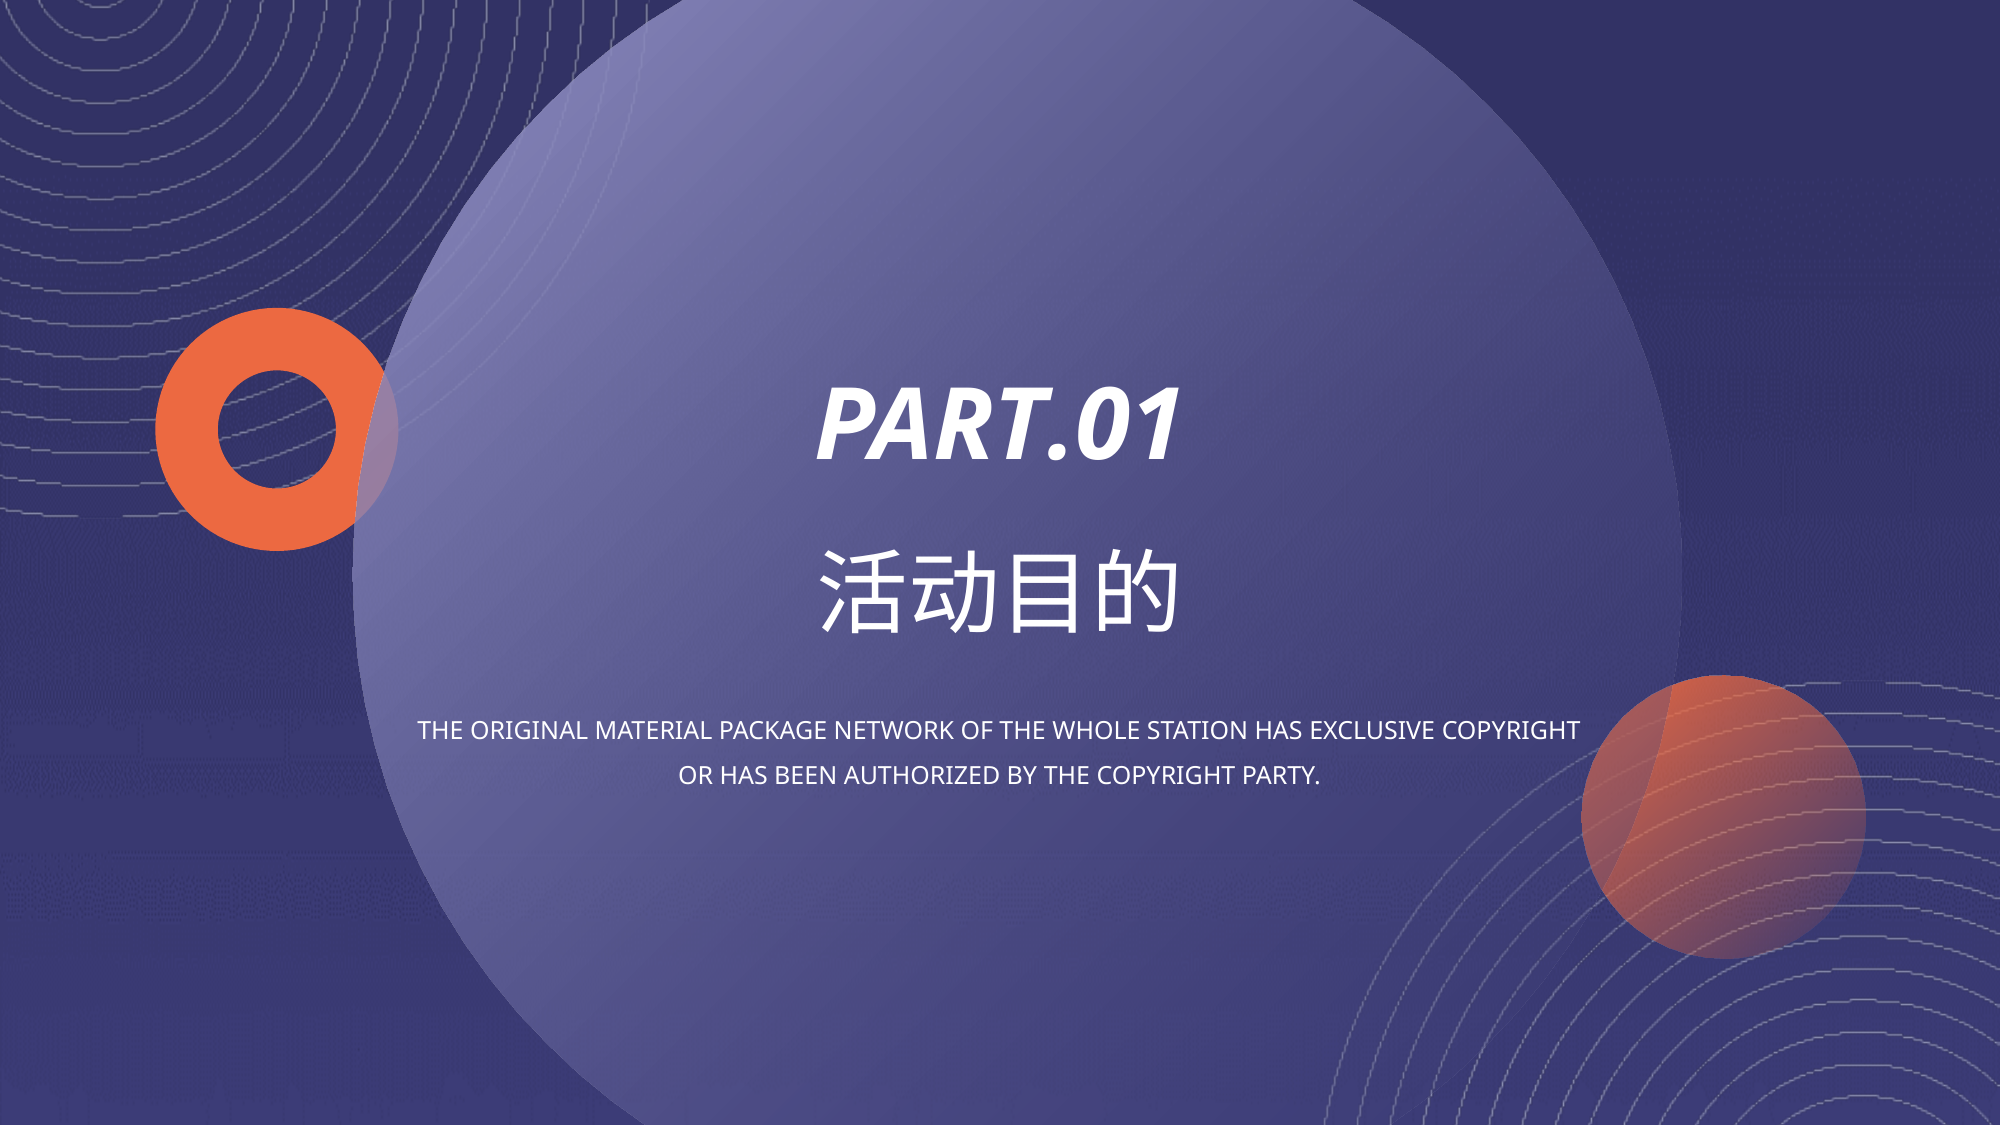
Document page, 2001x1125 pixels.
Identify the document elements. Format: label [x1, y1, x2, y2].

picture [0, 0, 2000, 1125]
text_box [1314, 680, 2000, 1125]
text_box [0, 0, 650, 519]
text_box [313, 527, 1687, 793]
